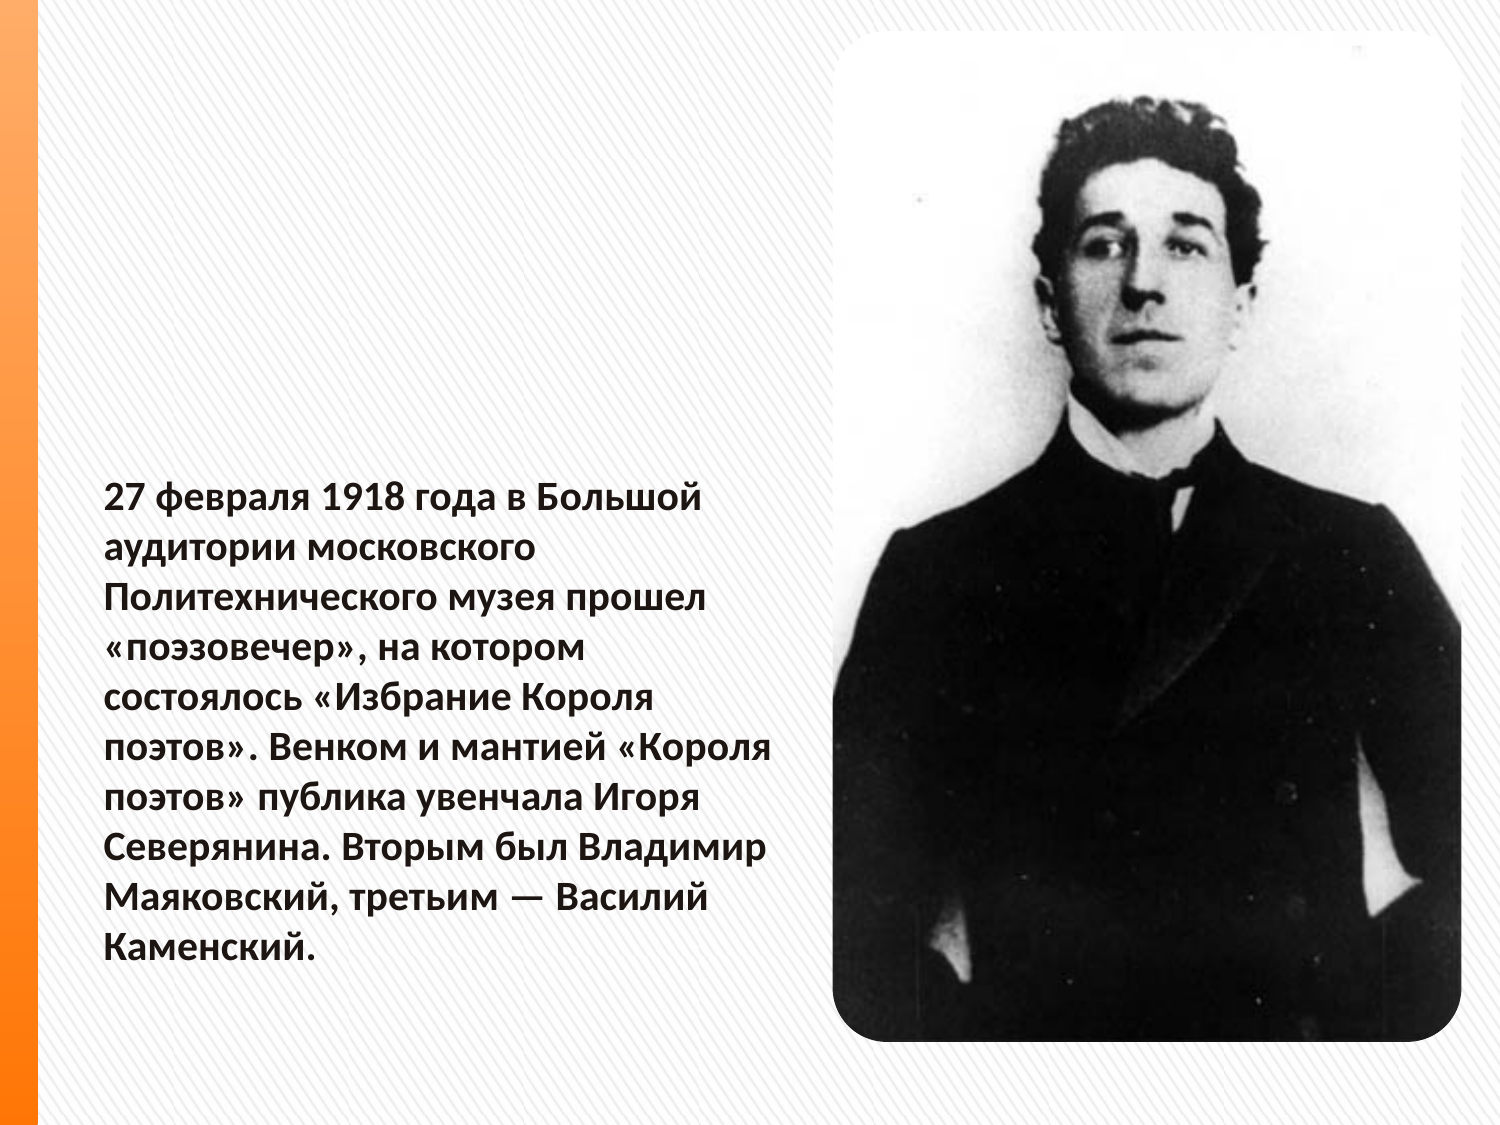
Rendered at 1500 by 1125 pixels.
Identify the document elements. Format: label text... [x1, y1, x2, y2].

picture [832, 30, 1462, 1043]
title 27 февраля 1918 года в Большой аудитории московского Политехнического музея прошел «поэзовечер», на котором состоялось «Избрание Короля поэтов». Венком и мантией «Короля поэтов» публика увенчала Игоря Северянина. Вторым был Владимир Маяковский, третьим — Василий Каменский. [88, 42, 804, 1027]
